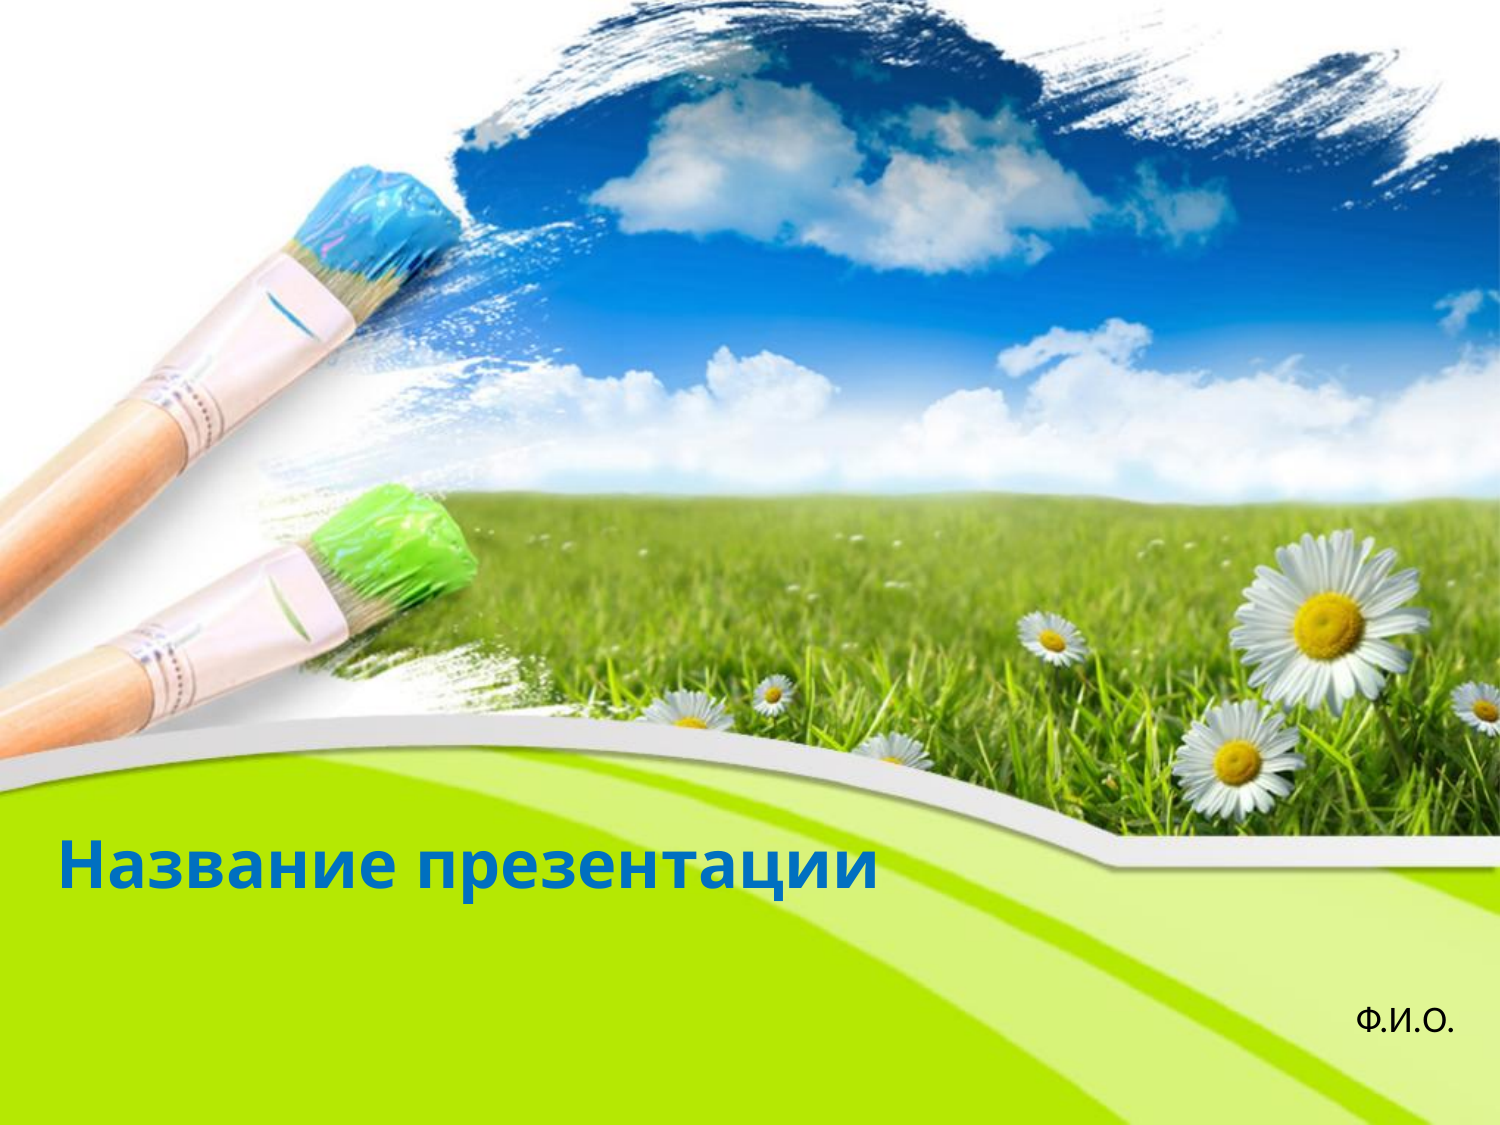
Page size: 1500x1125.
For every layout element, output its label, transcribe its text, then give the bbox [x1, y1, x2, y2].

picture [0, 0, 1500, 1125]
text_box Ф.И.О. [1021, 987, 1471, 1048]
text_box Название презентации [41, 814, 975, 909]
